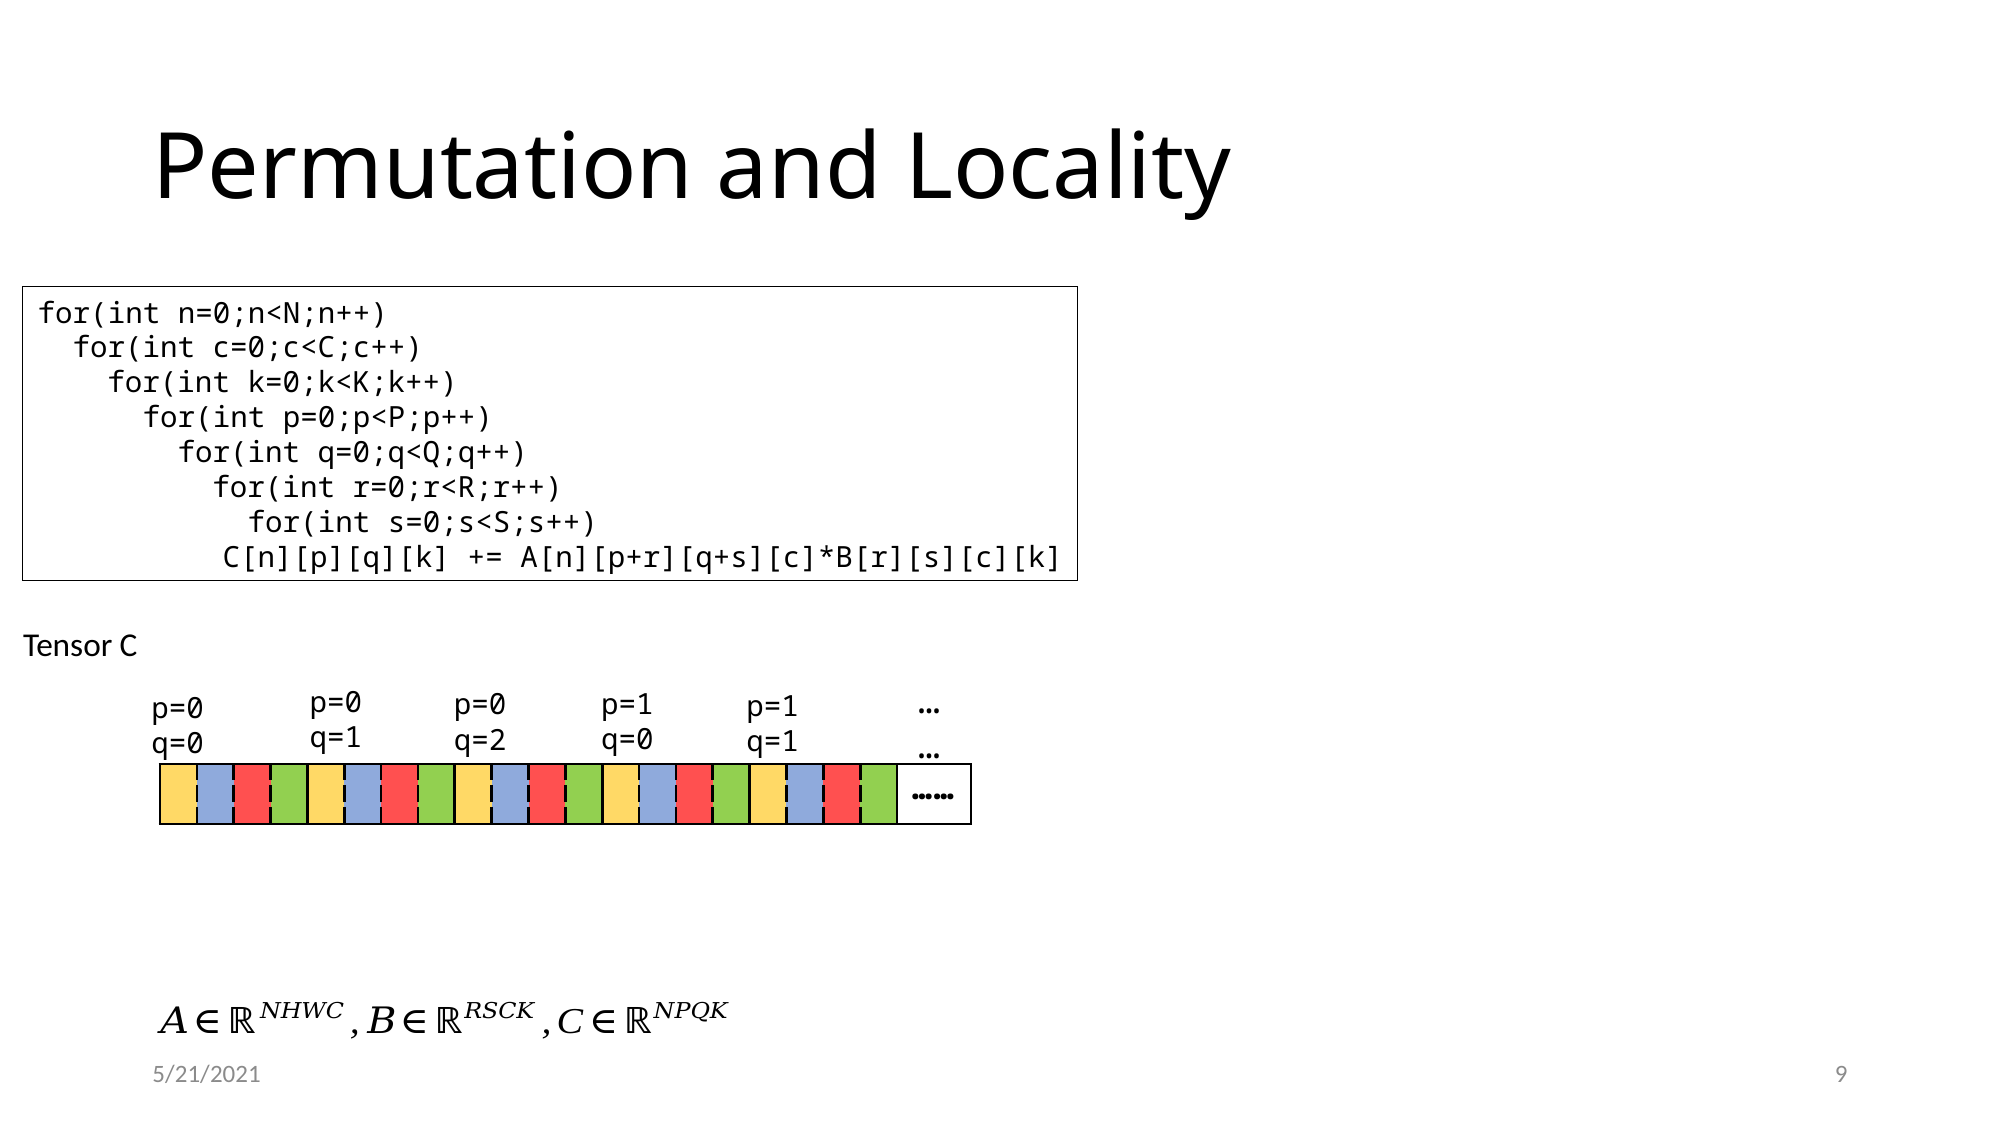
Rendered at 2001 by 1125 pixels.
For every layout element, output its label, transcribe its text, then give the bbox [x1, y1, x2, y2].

slide_number 9 [1412, 1042, 1863, 1103]
text_box p=0 q=2 [453, 678, 521, 764]
table_header [161, 767, 197, 823]
text_box p=1 q=0 [600, 677, 669, 763]
table_header [197, 765, 234, 823]
table_header [751, 765, 786, 823]
title Permutation and Locality [137, 59, 1863, 278]
table_header … [934, 765, 970, 823]
table_header [786, 765, 823, 823]
table_header [271, 765, 306, 823]
table_header [823, 765, 860, 823]
table_header [676, 765, 713, 823]
table_header [344, 765, 381, 823]
text_box … … [917, 668, 956, 773]
text_box p=0 q=0 [151, 681, 219, 767]
table_header [713, 765, 748, 823]
table_header [529, 765, 565, 823]
table_header [418, 765, 453, 823]
text_box Tensor C [8, 615, 153, 671]
table_header [639, 765, 676, 823]
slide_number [137, 1042, 588, 1103]
table_header [860, 765, 896, 823]
table_header [381, 765, 418, 823]
text_box for(int n=0;n<N;n++) for(int c=0;c<C;c++) for(int k=0;k<K;k++) for(int p=0;p<P;p++) for(int q=0;q<Q;q++) for(int r=0;r<R;r++) for(int s=0;s<S;s++) C[n][p][q][k] += A[n][p+r][q+s][c]*B[r][s][c][k] [22, 286, 1078, 581]
table_header [456, 765, 492, 823]
table_header [234, 765, 271, 823]
text_box p=1 q=1 [746, 680, 814, 765]
table_header [492, 765, 529, 823]
table_header [604, 765, 639, 823]
text_box p=0 q=1 [309, 676, 377, 761]
table_header [309, 765, 344, 823]
table_header [565, 765, 601, 823]
table_header … [898, 765, 934, 823]
